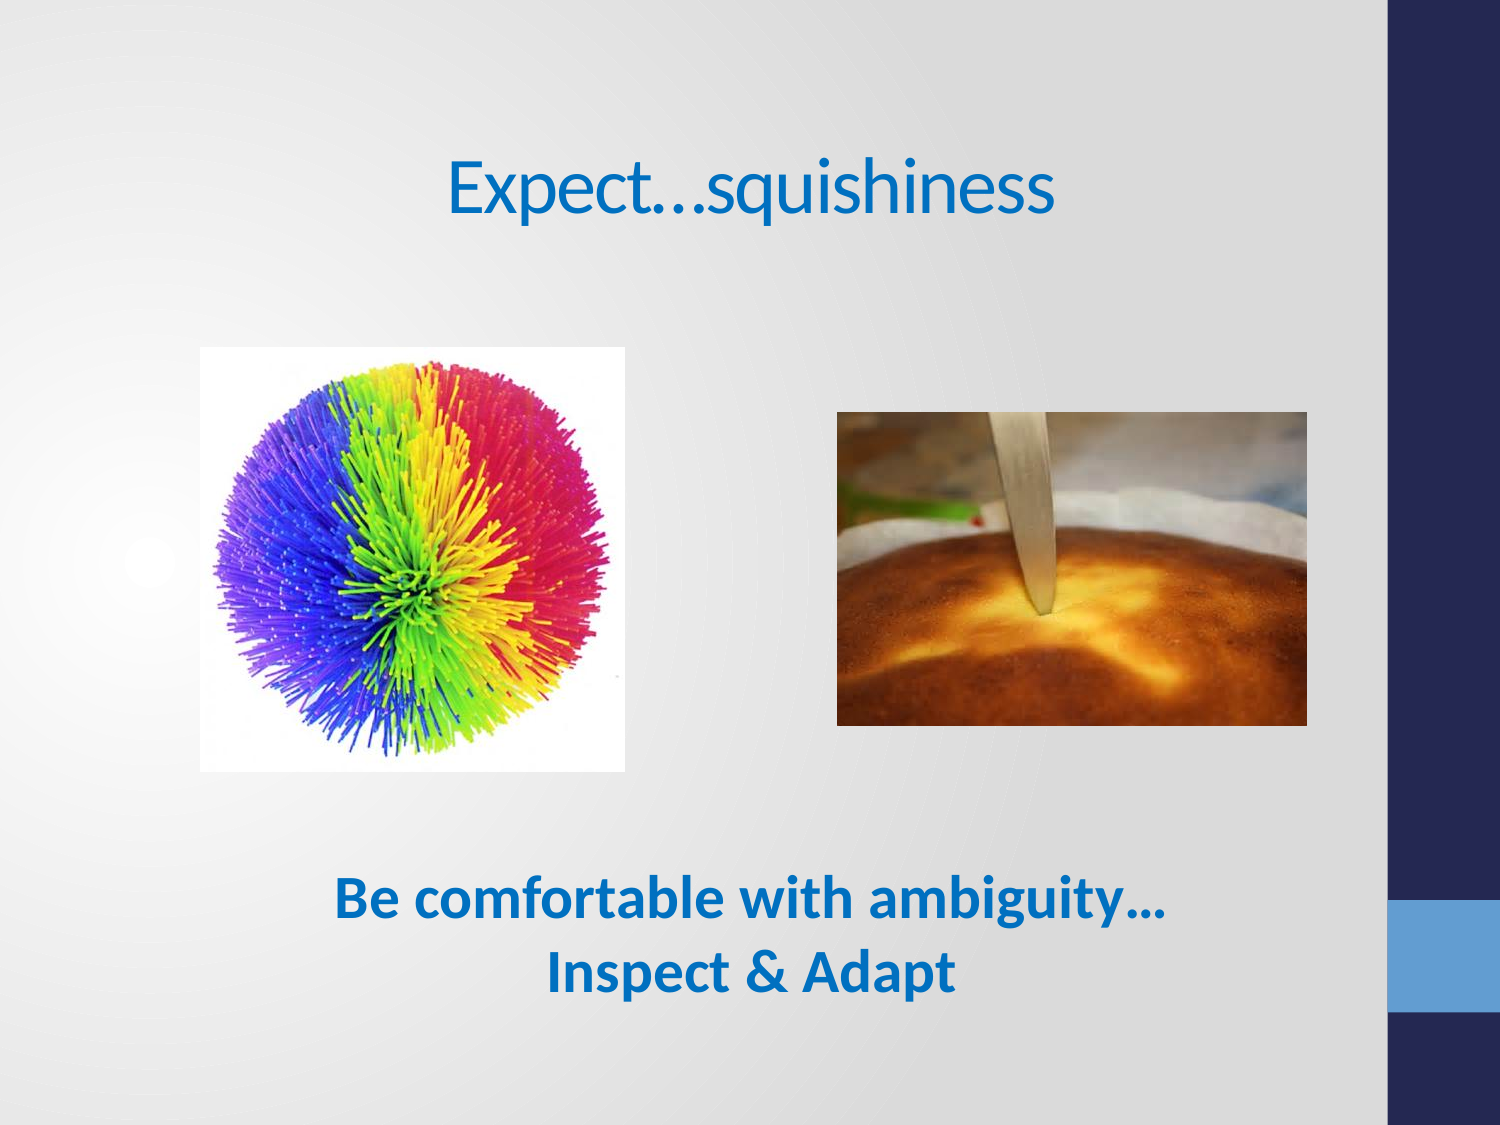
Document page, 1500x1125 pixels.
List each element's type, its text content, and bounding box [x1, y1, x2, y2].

title Expect…squishiness [76, 125, 1427, 238]
picture [199, 346, 626, 773]
text_box Be comfortable with ambiguity… Inspect & Adapt [56, 849, 1447, 1013]
picture [836, 411, 1308, 726]
